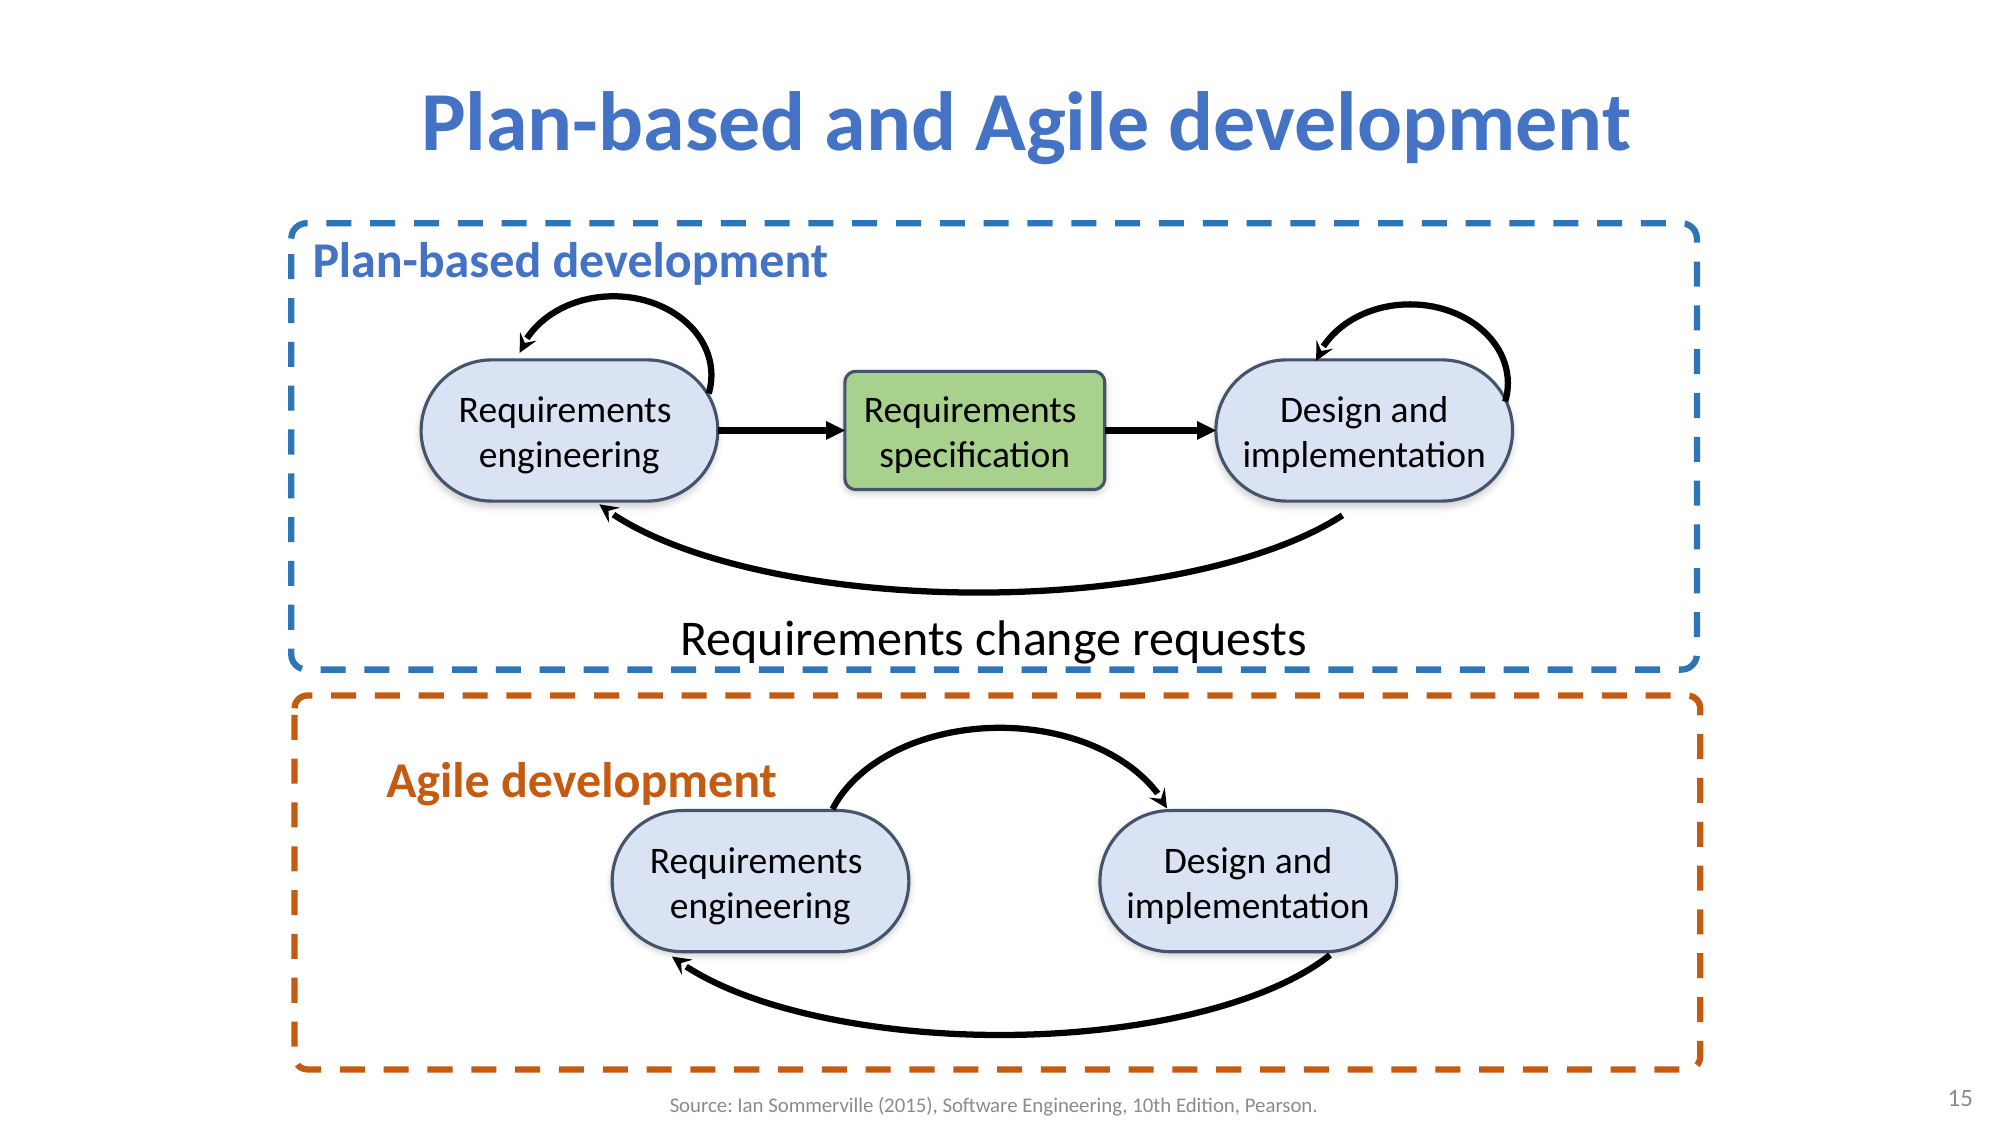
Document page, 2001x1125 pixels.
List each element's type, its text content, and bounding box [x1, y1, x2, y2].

footer Source: Ian Sommerville (2015), Software Engineering, 10th Edition, Pearson. [350, 1082, 1638, 1125]
text_box [291, 223, 1697, 670]
slide_number 15 [1830, 1076, 1989, 1116]
text_box Plan-based development [297, 219, 844, 225]
text_box [294, 695, 1701, 1070]
title Plan-based and Agile development [338, 23, 1715, 211]
